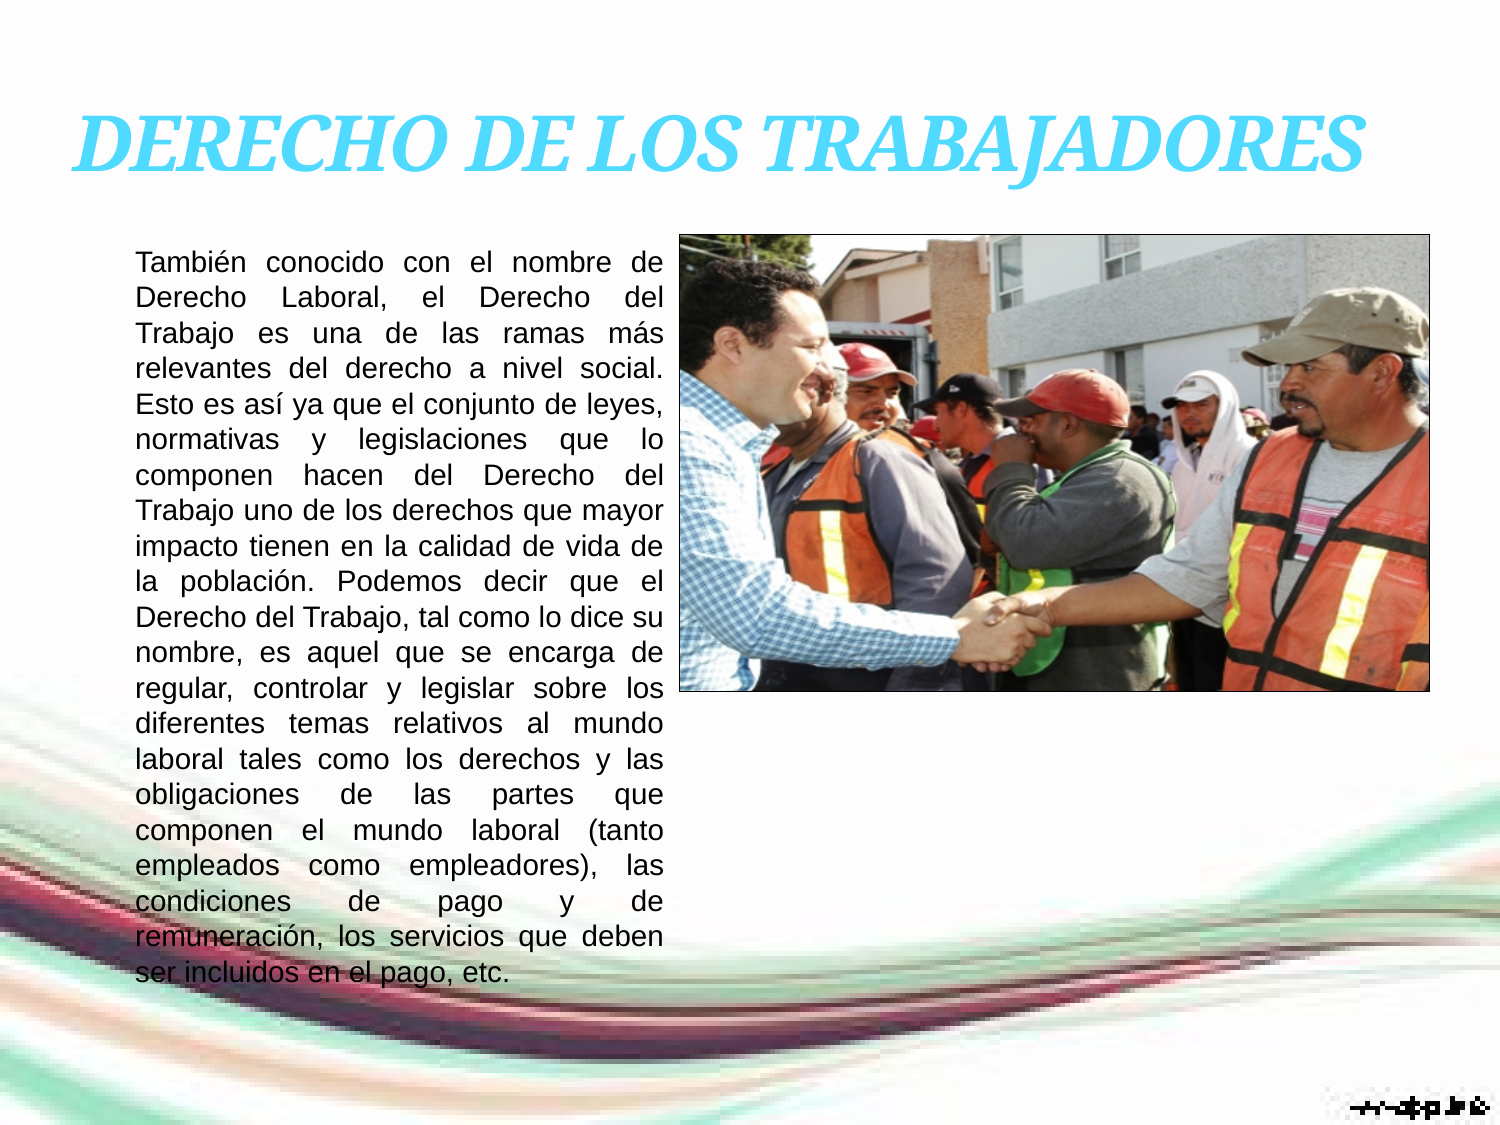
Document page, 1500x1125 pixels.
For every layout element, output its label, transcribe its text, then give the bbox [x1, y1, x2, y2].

list También conocido con el nombre de Derecho Laboral, el Derecho del Trabajo es una de las ramas más relevantes del derecho a nivel social. Esto es así ya que el conjunto de leyes, normativas y legislaciones que lo componen hacen del Derecho del Trabajo uno de los derechos que mayor impacto tienen en la calidad de vida de la población. Podemos decir que el Derecho del Trabajo, tal como lo dice su nombre, es aquel que se encarga de regular, controlar y legislar sobre los diferentes temas relativos al mundo laboral tales como los derechos y las obligaciones de las partes que componen el mundo laboral (tanto empleados como empleadores), las condiciones de pago y de remuneración, los servicios que deben ser incluidos en el pago, etc. [112, 235, 680, 1012]
picture [0, 0, 1500, 1125]
title DERECHO DE LOS TRABAJADORES [58, 44, 1463, 236]
